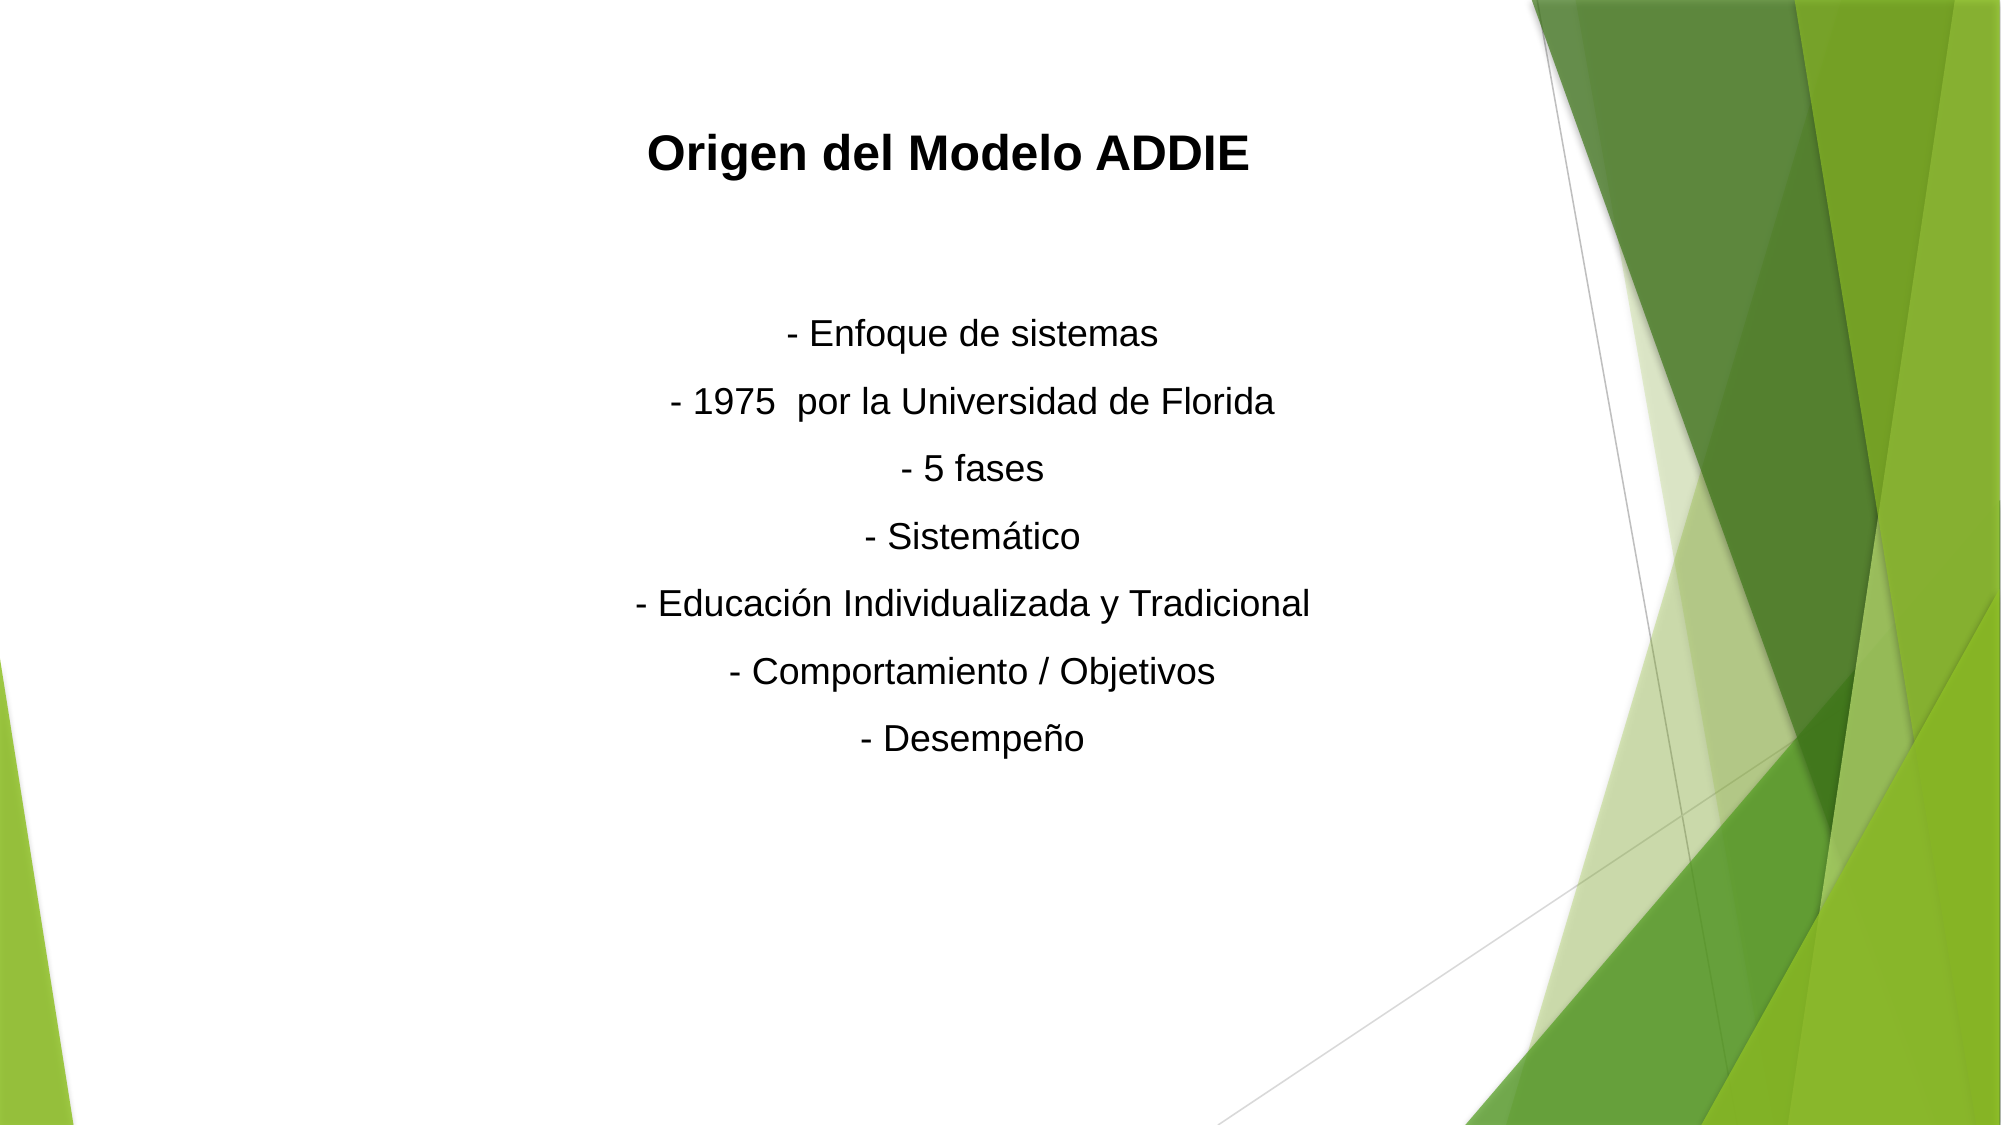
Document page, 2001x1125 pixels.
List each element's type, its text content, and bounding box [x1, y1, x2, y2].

title - Enfoque de sistemas - 1975 por la Universidad de Florida - 5 fases - Sistemático - Educación Individualizada y Tradicional - Comportamiento / Objetivos - Desempeño [272, 234, 1673, 956]
list Origen del Modelo ADDIE [112, 112, 1513, 196]
